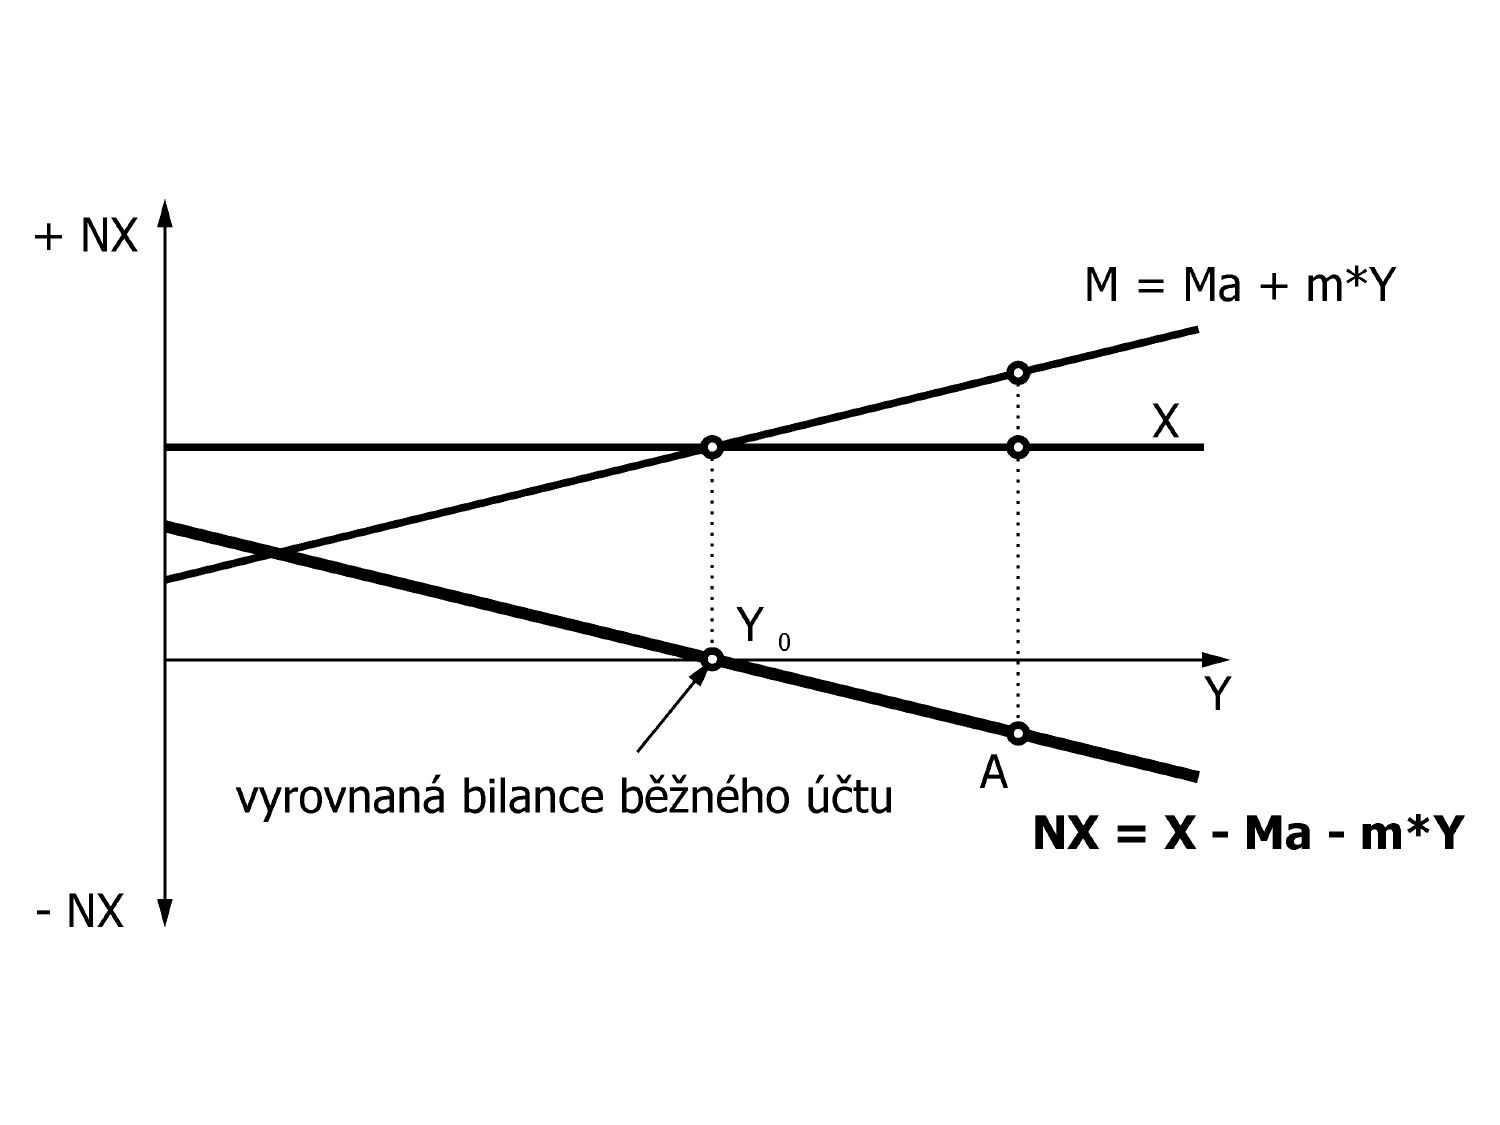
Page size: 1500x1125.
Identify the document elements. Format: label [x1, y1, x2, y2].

picture [35, 199, 1465, 928]
